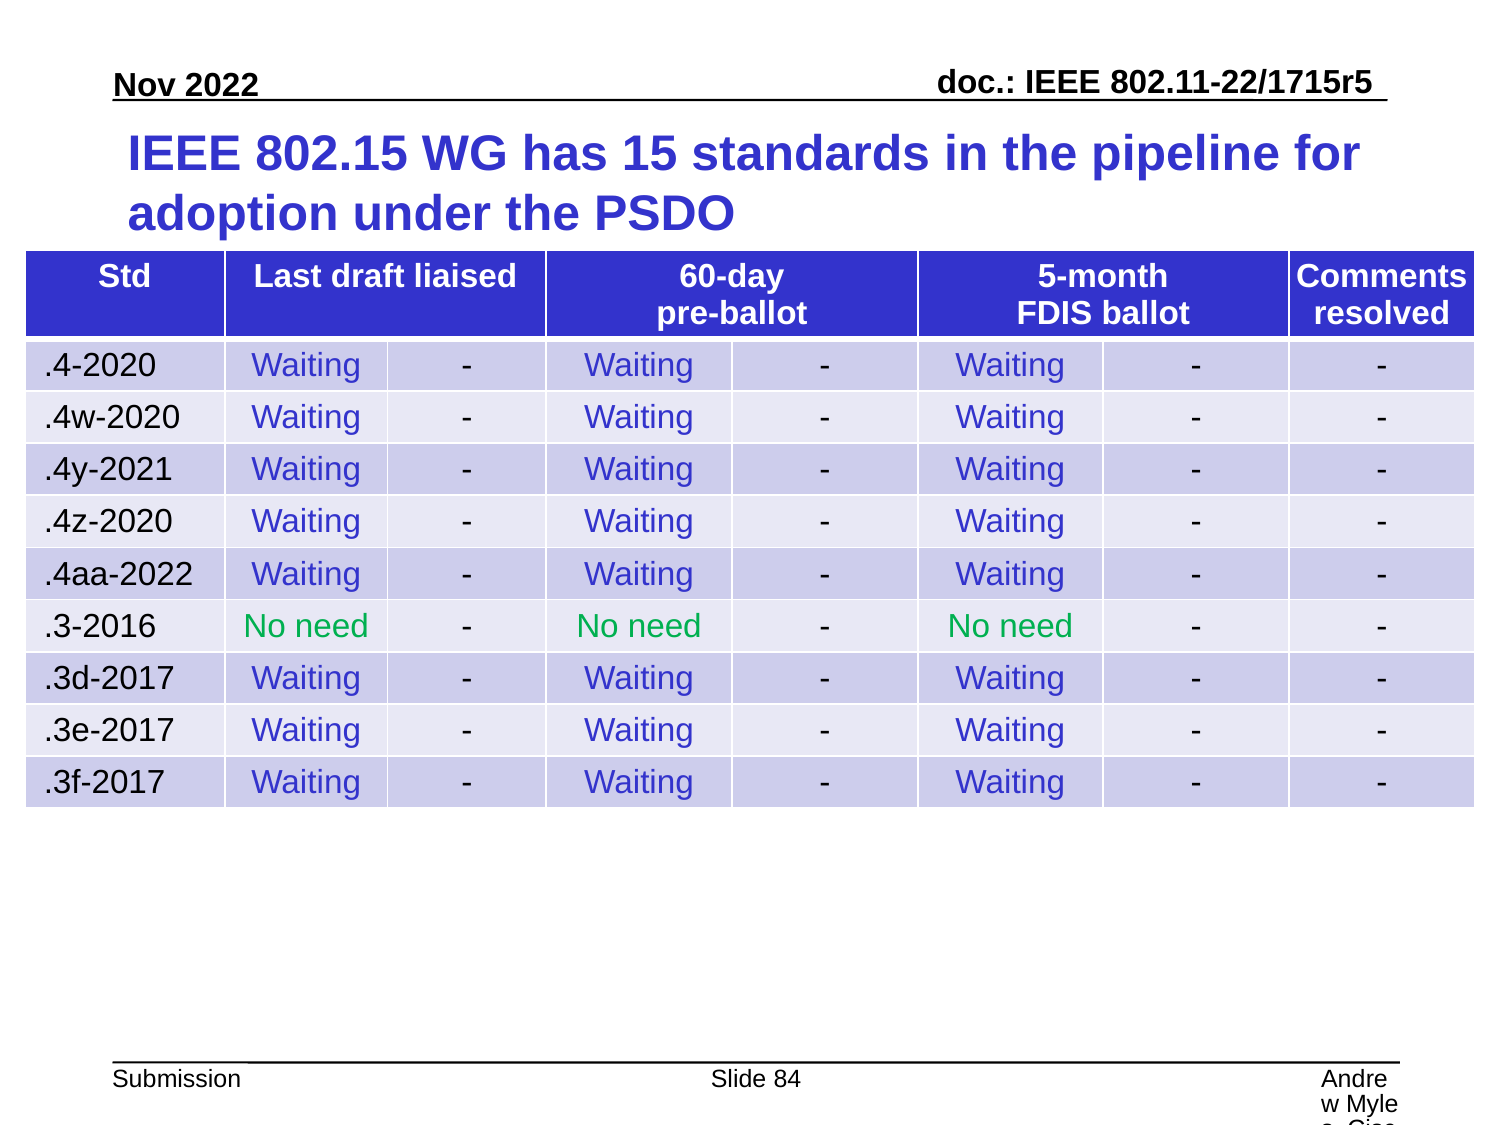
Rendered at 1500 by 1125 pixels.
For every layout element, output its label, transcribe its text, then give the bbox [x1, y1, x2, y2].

title IEEE 802.15 WG has 15 standards in the pipeline for adoption under the PSDO [112, 112, 1388, 249]
table_cell .3f-2017 [26, 757, 224, 807]
table_cell - [1104, 496, 1288, 547]
table_cell Waiting [547, 548, 731, 599]
table_cell - [388, 548, 545, 599]
table_cell .4aa-2022 [26, 548, 224, 599]
table_cell - [388, 705, 545, 755]
table_cell - [1290, 444, 1474, 494]
table_cell - [388, 757, 545, 807]
table_cell - [1290, 600, 1474, 651]
table_cell - [1290, 757, 1474, 807]
table_cell Waiting [919, 653, 1102, 703]
table_cell - [1104, 548, 1288, 599]
table_cell - [388, 444, 545, 494]
table_cell Waiting [226, 444, 387, 494]
table_cell - [733, 600, 917, 651]
table_cell - [1104, 342, 1288, 390]
table_cell - [733, 757, 917, 807]
table_cell .3e-2017 [26, 705, 224, 755]
table_cell - [1104, 757, 1288, 807]
table_header Std [26, 251, 224, 336]
table_cell - [1290, 496, 1474, 547]
table_cell .4z-2020 [26, 496, 224, 547]
table_cell - [1104, 444, 1288, 494]
table_cell - [733, 342, 917, 390]
table_cell Waiting [226, 496, 387, 547]
table_cell - [733, 392, 917, 442]
table_cell .4y-2021 [26, 444, 224, 494]
table_cell Waiting [547, 392, 731, 442]
table_cell - [1290, 653, 1474, 703]
table_cell - [733, 548, 917, 599]
table_header 60-day pre-ballot [547, 251, 917, 336]
table_cell Waiting [919, 444, 1102, 494]
table_cell - [388, 392, 545, 442]
table_cell Waiting [919, 392, 1102, 442]
table_cell - [733, 496, 917, 547]
table_cell - [1104, 600, 1288, 651]
table_cell - [1290, 548, 1474, 599]
table_cell Waiting [547, 705, 731, 755]
table_cell - [1104, 392, 1288, 442]
table_cell - [733, 705, 917, 755]
table_cell Waiting [226, 548, 387, 599]
slide_number Slide 84 [709, 1061, 803, 1093]
table_cell - [733, 653, 917, 703]
table_cell - [1104, 653, 1288, 703]
table_cell Waiting [547, 342, 731, 390]
table_cell Waiting [226, 342, 387, 390]
table_cell Waiting [547, 444, 731, 494]
footer Andrew Myles, Cisco [1320, 1061, 1402, 1093]
table_cell .4w-2020 [26, 392, 224, 442]
table_header Comments resolved [1290, 251, 1474, 336]
table_cell Waiting [226, 653, 387, 703]
table_cell Waiting [919, 757, 1102, 807]
table_header Last draft liaised [226, 251, 545, 336]
table_cell No need [547, 600, 731, 651]
table_cell - [1290, 705, 1474, 755]
table_cell - [388, 342, 545, 390]
table_cell - [388, 653, 545, 703]
table_cell Waiting [547, 496, 731, 547]
table_cell - [1290, 342, 1474, 390]
table_cell No need [226, 600, 387, 651]
table_cell - [1290, 392, 1474, 442]
table_cell Waiting [919, 705, 1102, 755]
table_cell No need [919, 600, 1102, 651]
table_cell .4-2020 [26, 342, 224, 390]
table_cell Waiting [919, 496, 1102, 547]
table_cell .3d-2017 [26, 653, 224, 703]
table_cell .3-2016 [26, 600, 224, 651]
table_cell Waiting [919, 548, 1102, 599]
table_cell - [388, 600, 545, 651]
table_cell - [733, 444, 917, 494]
table_cell Waiting [226, 705, 387, 755]
table_header 5-month FDIS ballot [919, 251, 1288, 336]
table_cell - [388, 496, 545, 547]
table_cell Waiting [226, 392, 387, 442]
table_cell Waiting [547, 653, 731, 703]
table_cell Waiting [547, 757, 731, 807]
table_cell - [1104, 705, 1288, 755]
table_cell Waiting [919, 342, 1102, 390]
table_cell Waiting [226, 757, 387, 807]
